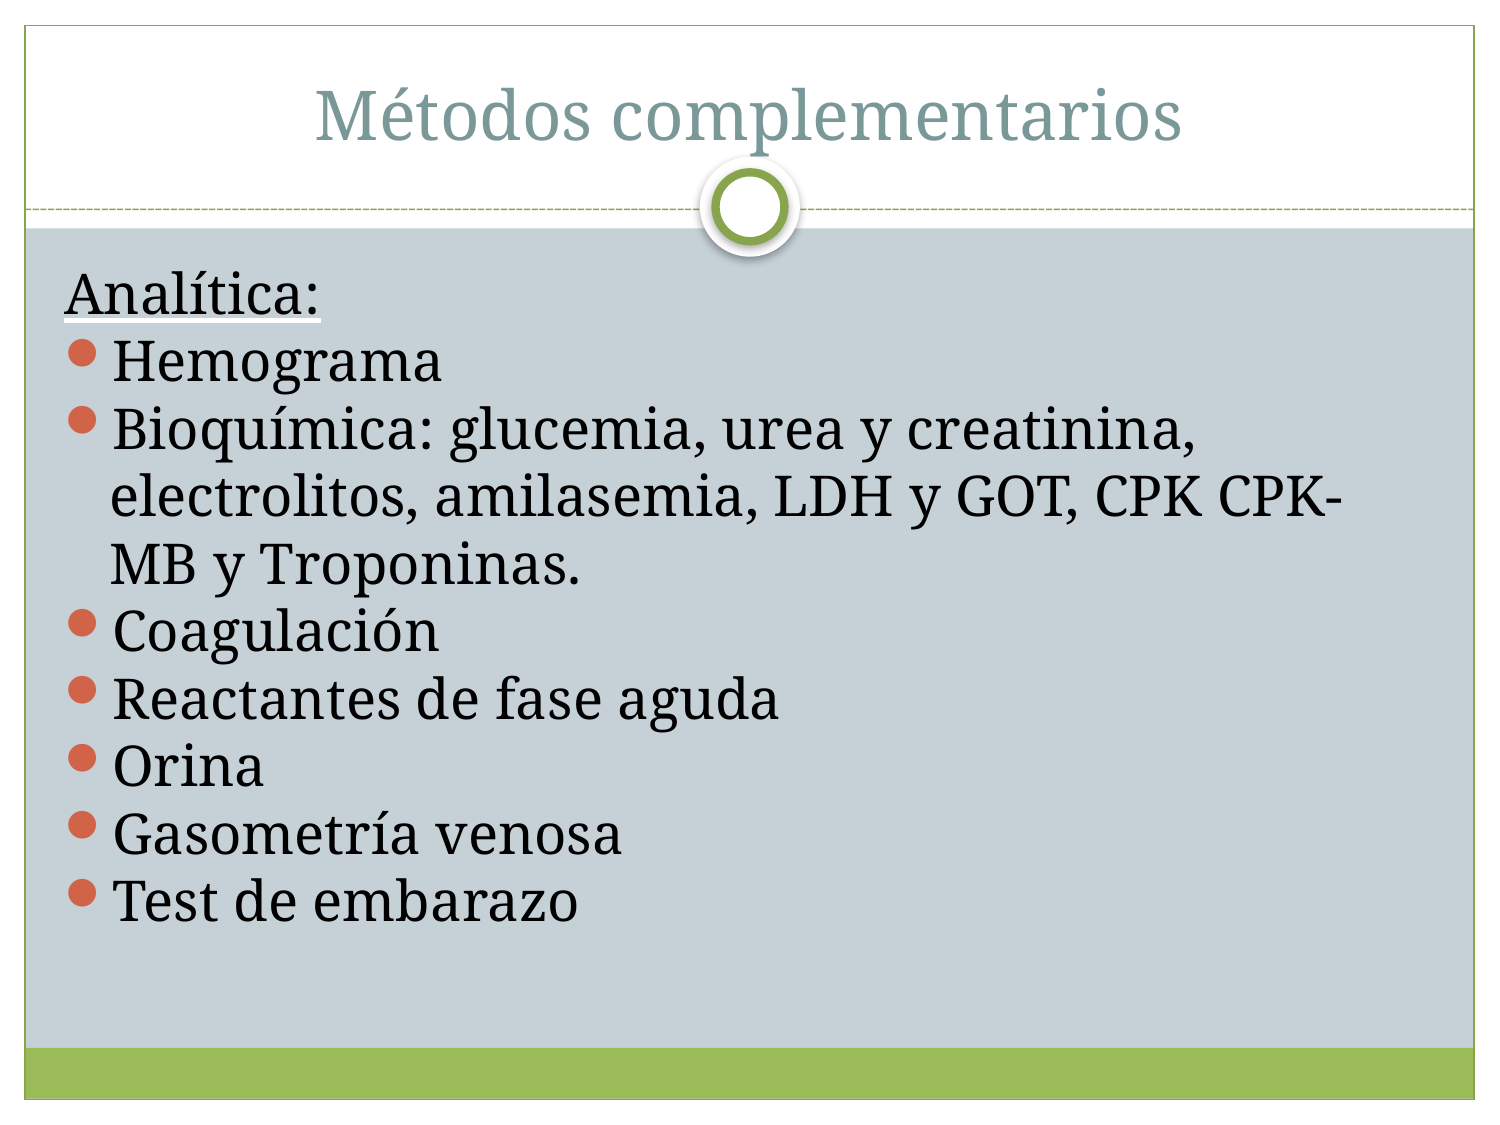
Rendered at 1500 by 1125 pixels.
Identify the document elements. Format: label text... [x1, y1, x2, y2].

text_box Métodos complementarios [49, 37, 1450, 162]
text_box Analítica: Hemograma Bioquímica: glucemia, urea y creatinina, electrolitos, amilasemia, LDH y GOT, CPK CPK-MB y Troponinas. Coagulación Reactantes de fase aguda Orina Gasometría venosa Test de embarazo [49, 250, 1445, 1001]
